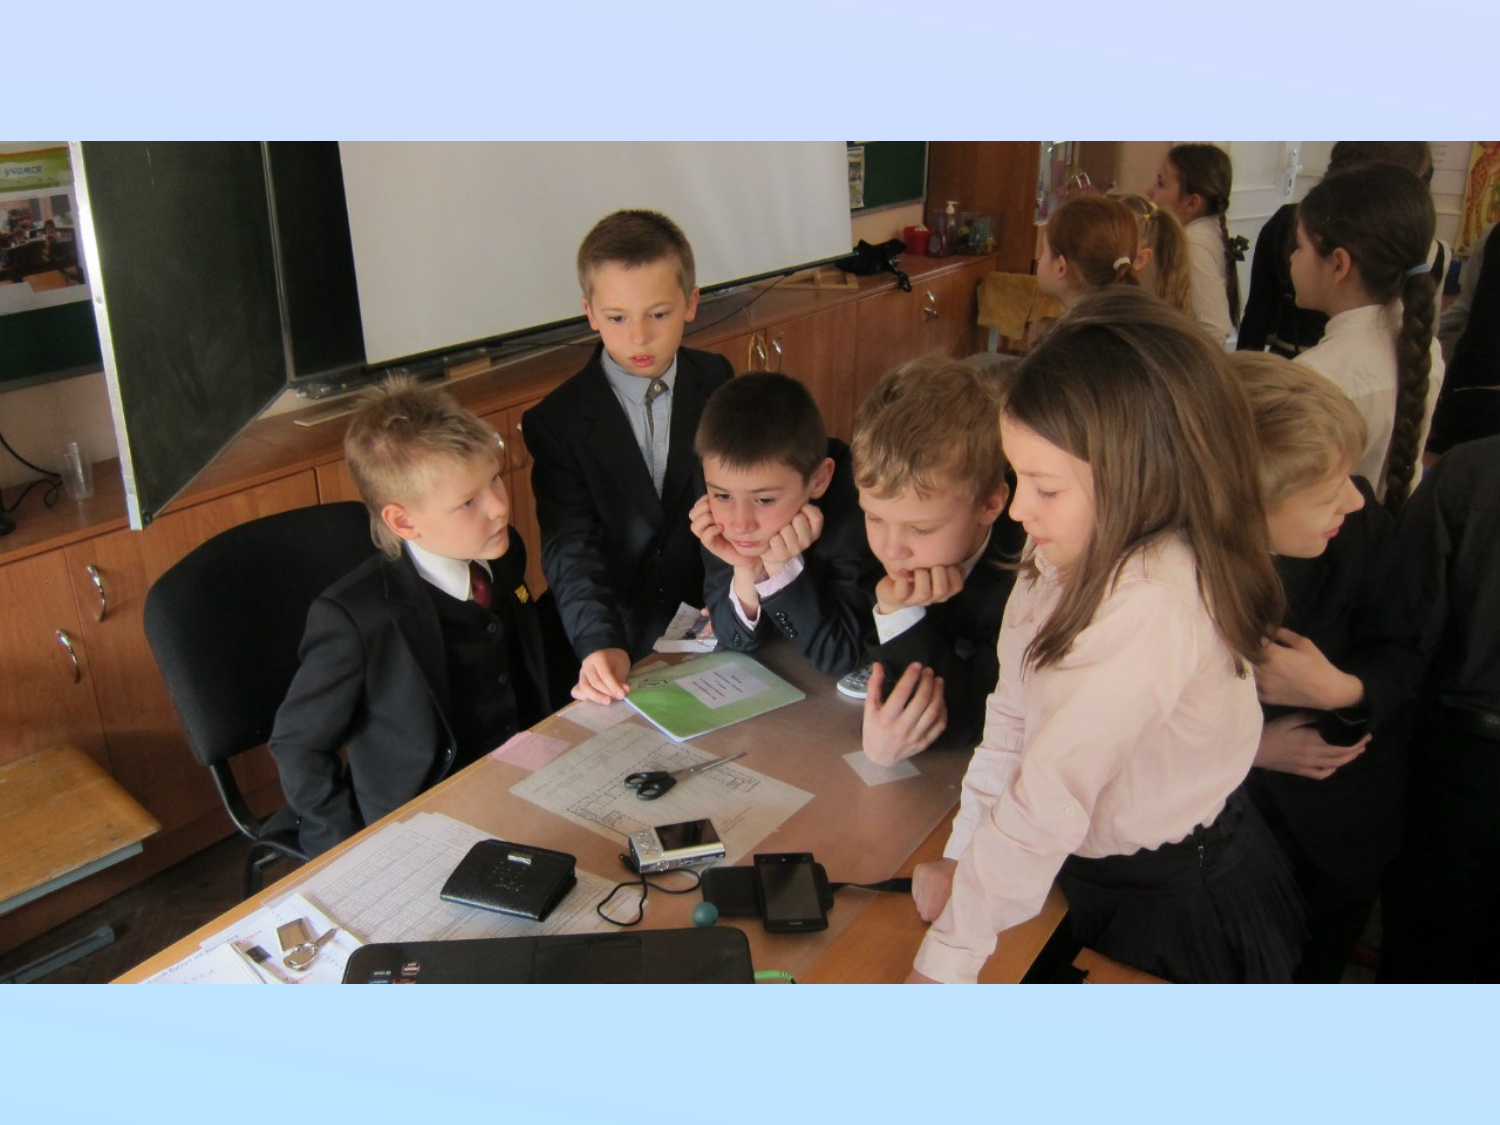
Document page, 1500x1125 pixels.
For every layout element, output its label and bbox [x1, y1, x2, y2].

picture [0, 141, 1500, 984]
